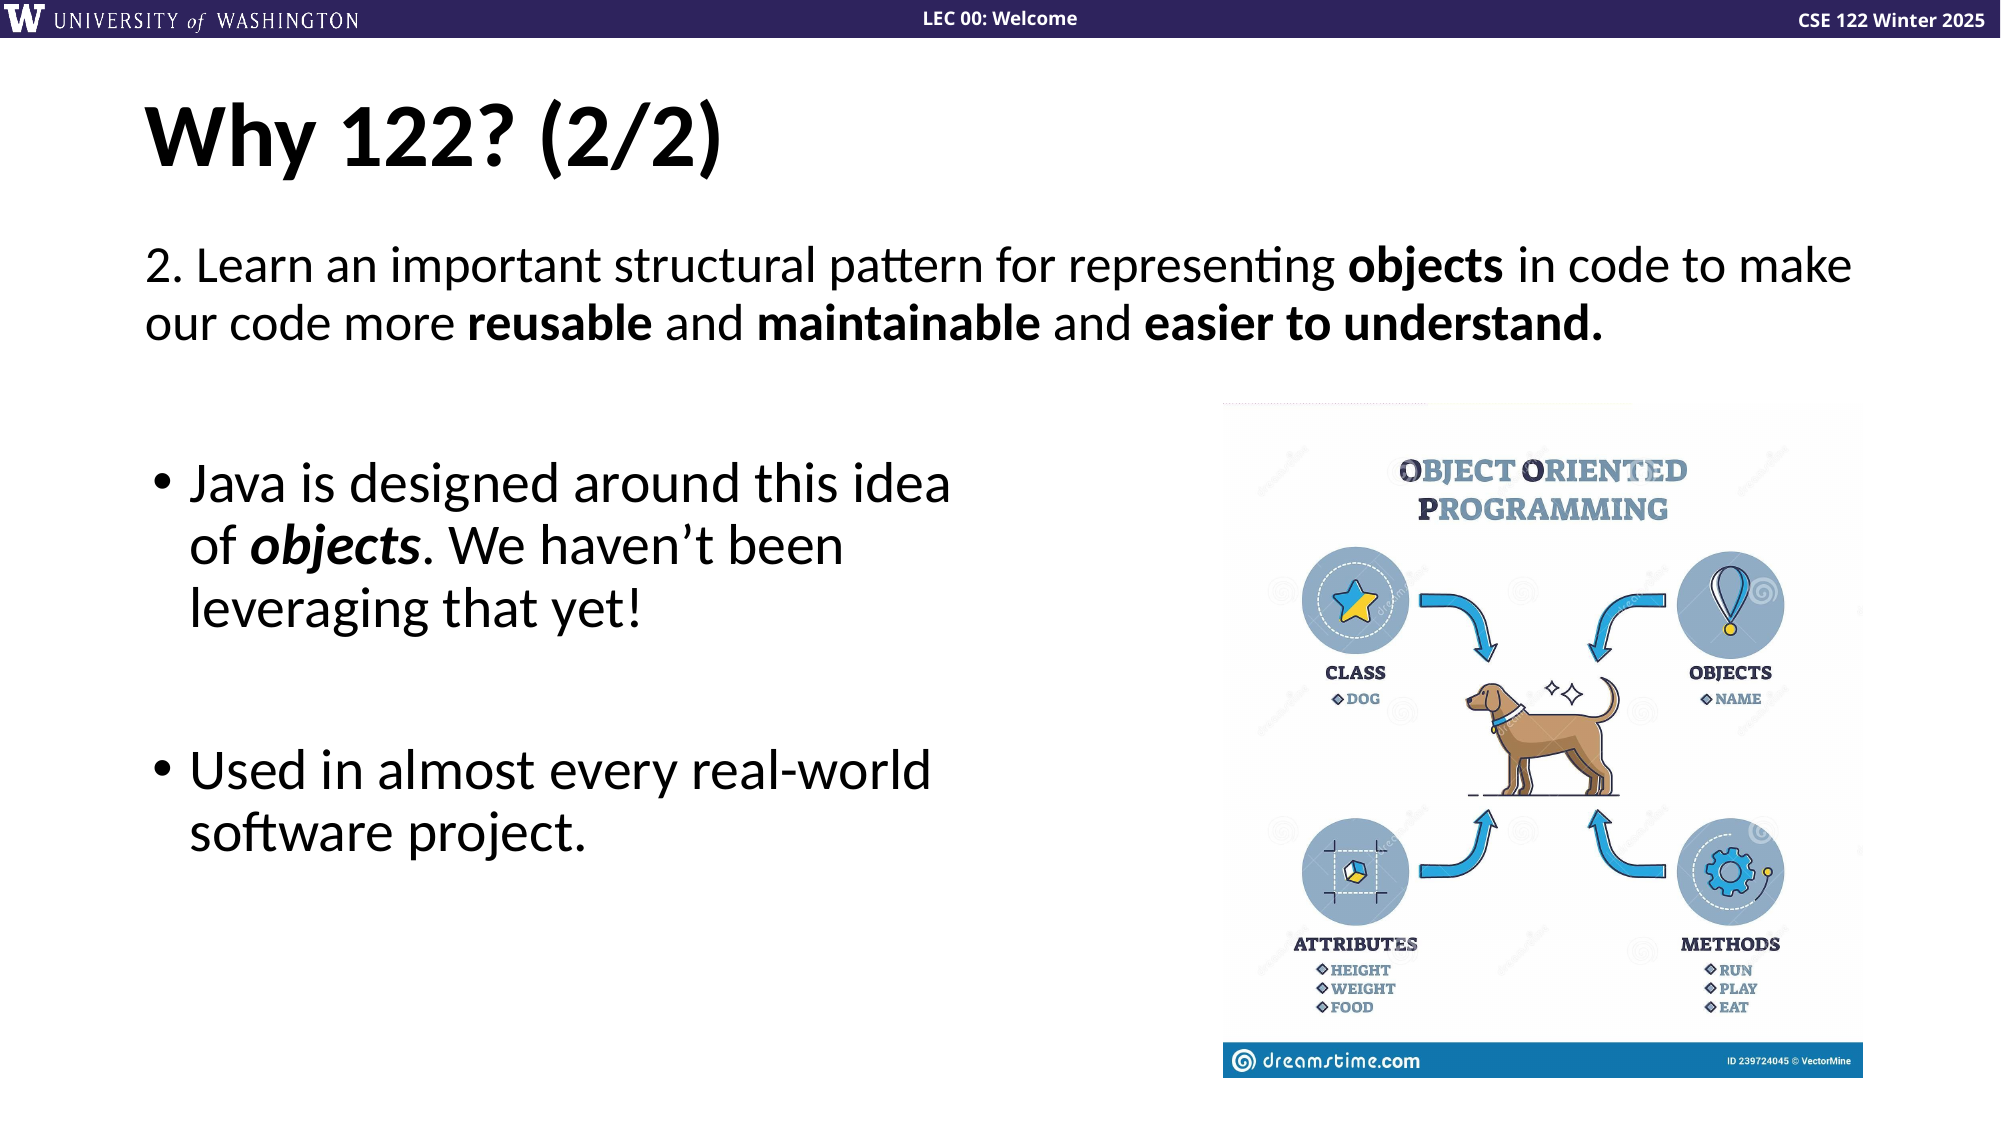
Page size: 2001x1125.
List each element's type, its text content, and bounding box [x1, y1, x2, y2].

picture [1223, 403, 1863, 1079]
text_box Java is designed around this idea of objects. We haven’t been leveraging that yet! Used in almost every real-world software project. [144, 445, 993, 900]
title Why 122? (2/2) [137, 74, 1863, 200]
list 2. Learn an important structural pattern for representing objects in code to make our code more reusable and maintainable and easier to understand. [137, 224, 1863, 404]
picture [4, 4, 358, 33]
